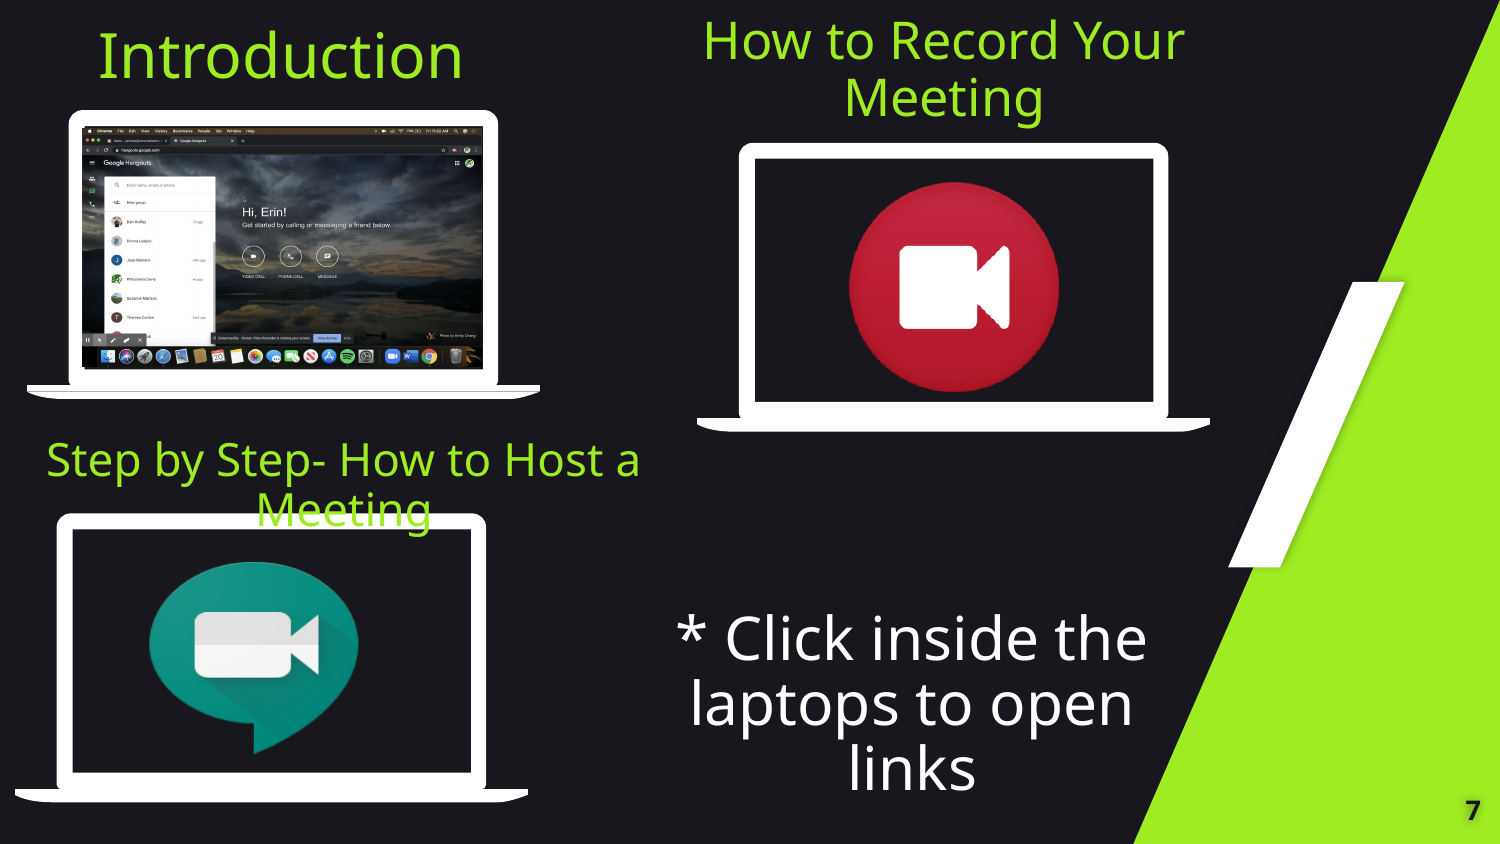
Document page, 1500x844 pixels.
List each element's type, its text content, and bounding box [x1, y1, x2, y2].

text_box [26, 109, 541, 400]
text_box Step by Step- How to Host a Meeting [0, 422, 708, 514]
slide_number ‹#› [1391, 779, 1482, 844]
text_box How to Record Your Meeting [663, 0, 1225, 110]
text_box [14, 513, 529, 803]
text_box * Click inside the laptops to open links [639, 593, 1186, 803]
picture [121, 552, 386, 763]
picture [848, 182, 1059, 392]
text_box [696, 142, 1211, 432]
text_box Introduction [35, 9, 528, 101]
picture [82, 128, 482, 367]
